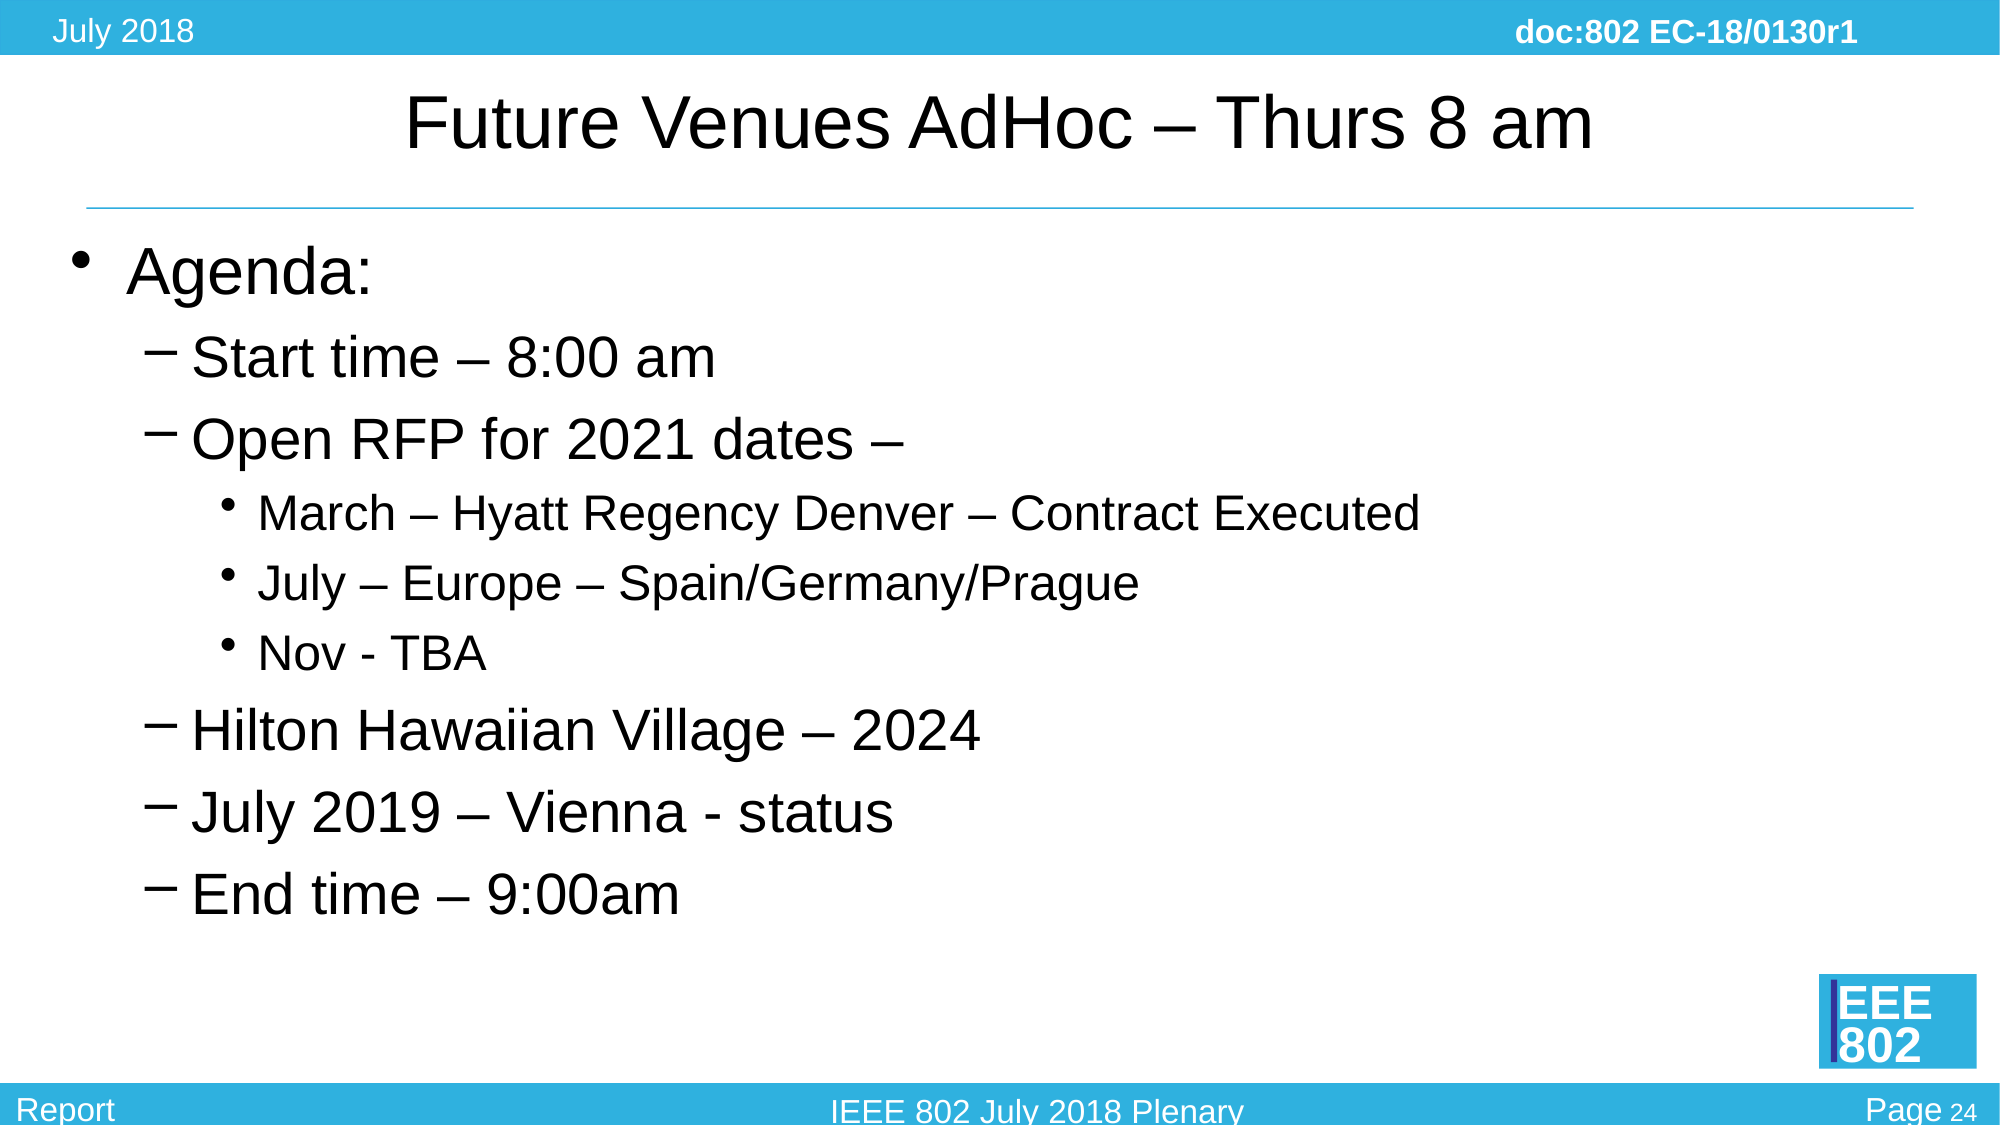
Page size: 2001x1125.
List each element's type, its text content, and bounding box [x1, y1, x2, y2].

list Agenda: Start time – 8:00 am Open RFP for 2021 dates – March – Hyatt Regency Denver – Contract Executed July – Europe – Spain/Germany/Prague Nov - TBA Hilton Hawaiian Village – 2024 July 2019 – Vienna - status End time – 9:00am [54, 220, 1855, 963]
title Future Venues AdHoc – Thurs 8 am [99, 50, 1900, 188]
